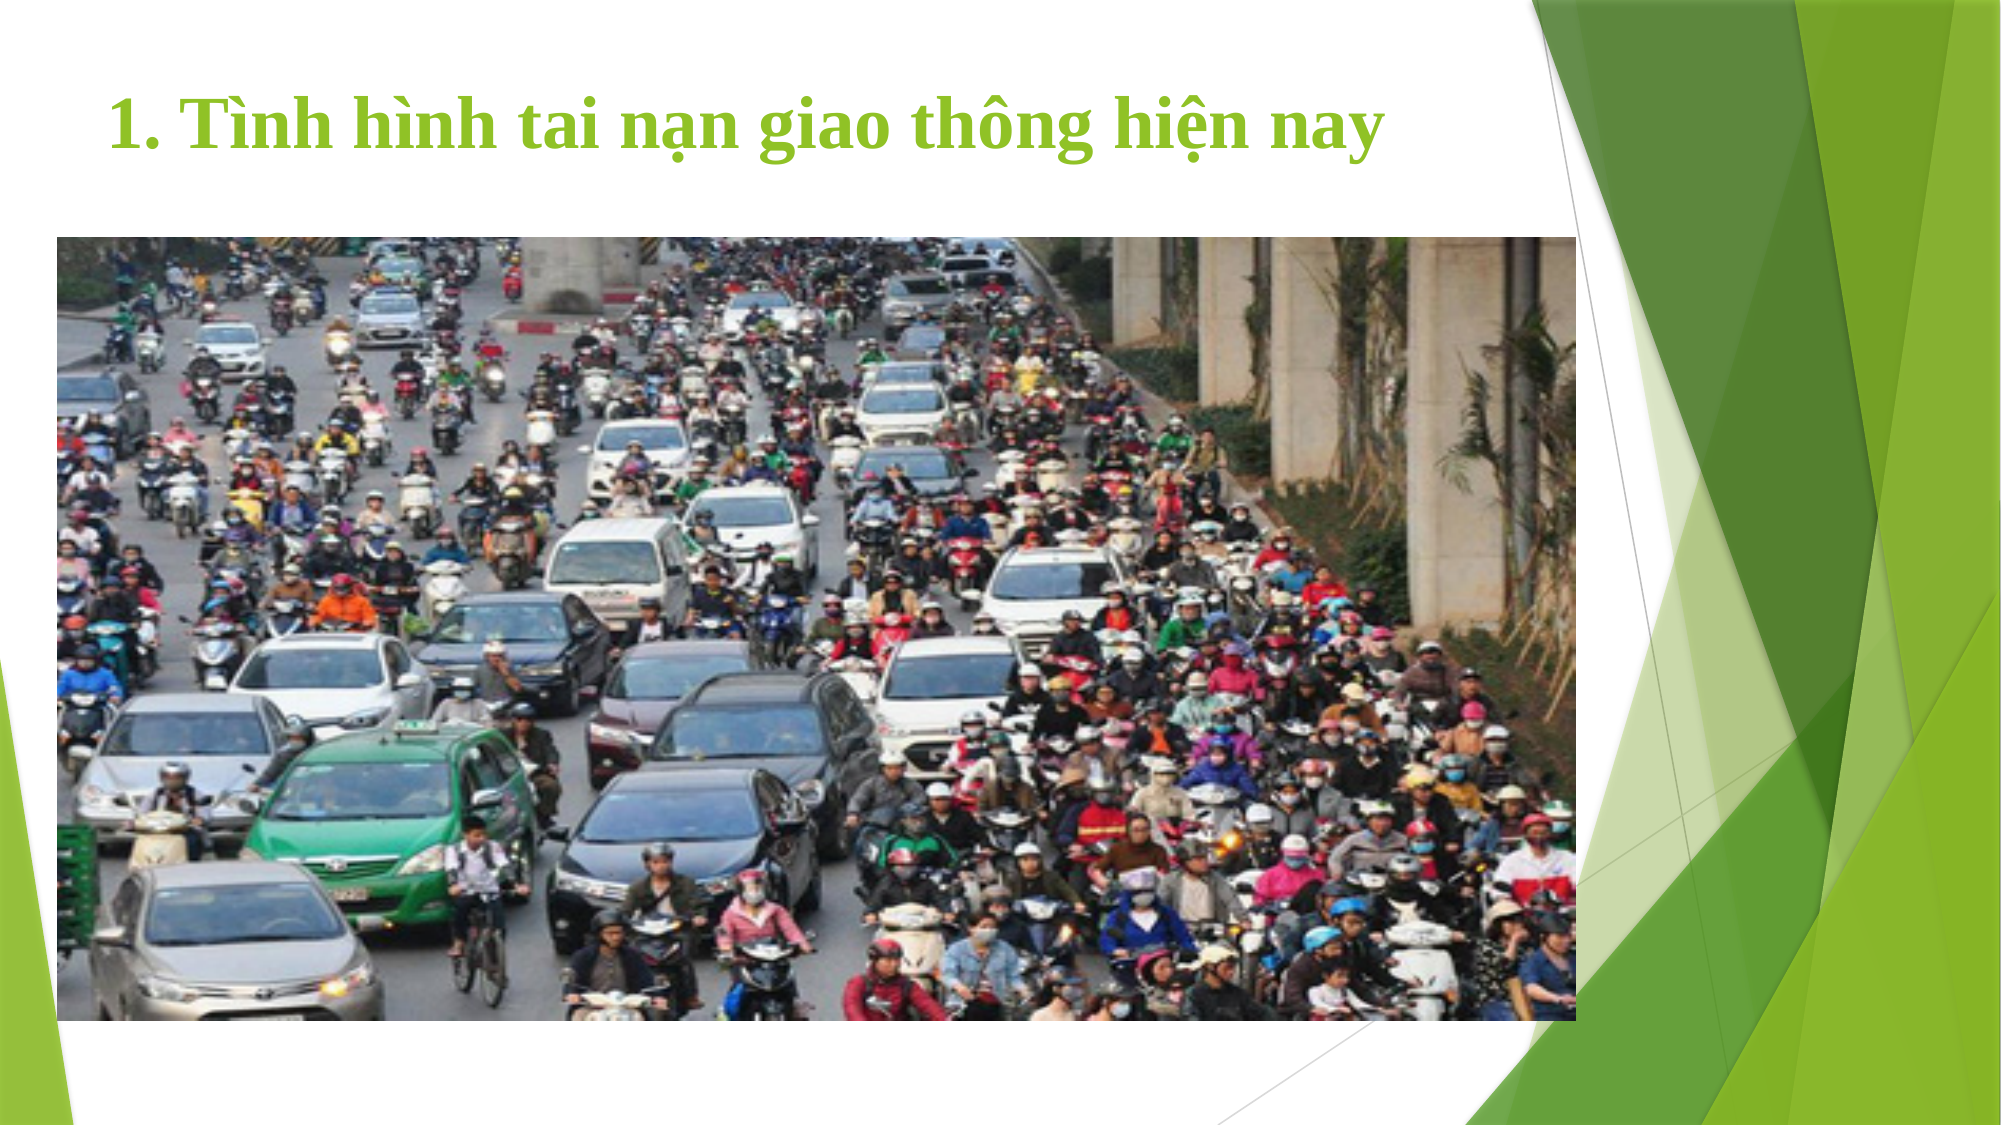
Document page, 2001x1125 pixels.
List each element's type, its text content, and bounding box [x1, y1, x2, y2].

title 1. Tình hình tai nạn giao thông hiện nay [90, 66, 1502, 237]
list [56, 237, 1576, 1021]
